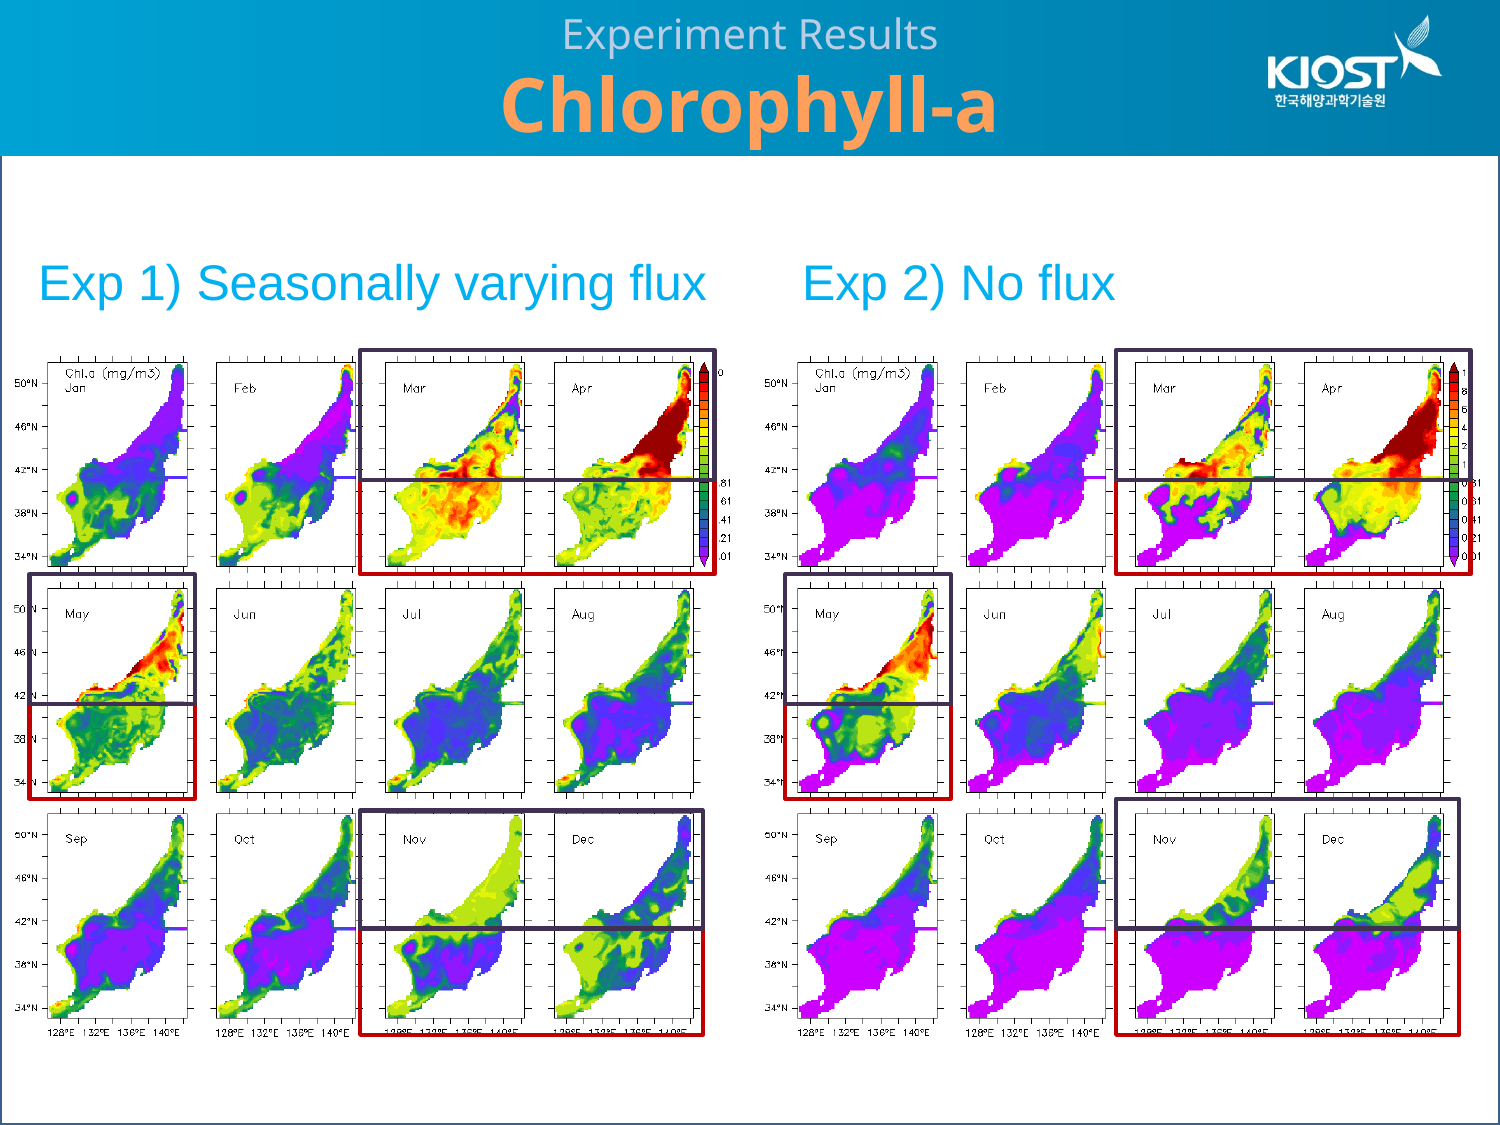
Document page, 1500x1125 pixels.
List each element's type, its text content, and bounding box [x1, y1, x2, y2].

text_box Exp 1) Seasonally varying flux [23, 243, 723, 317]
text_box Exp 2) No flux [787, 243, 1131, 317]
text_box Experiment Results Chlorophyll-a [0, 0, 1500, 172]
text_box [29, 937, 1471, 1036]
picture [5, 318, 1483, 1048]
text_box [29, 349, 1471, 929]
